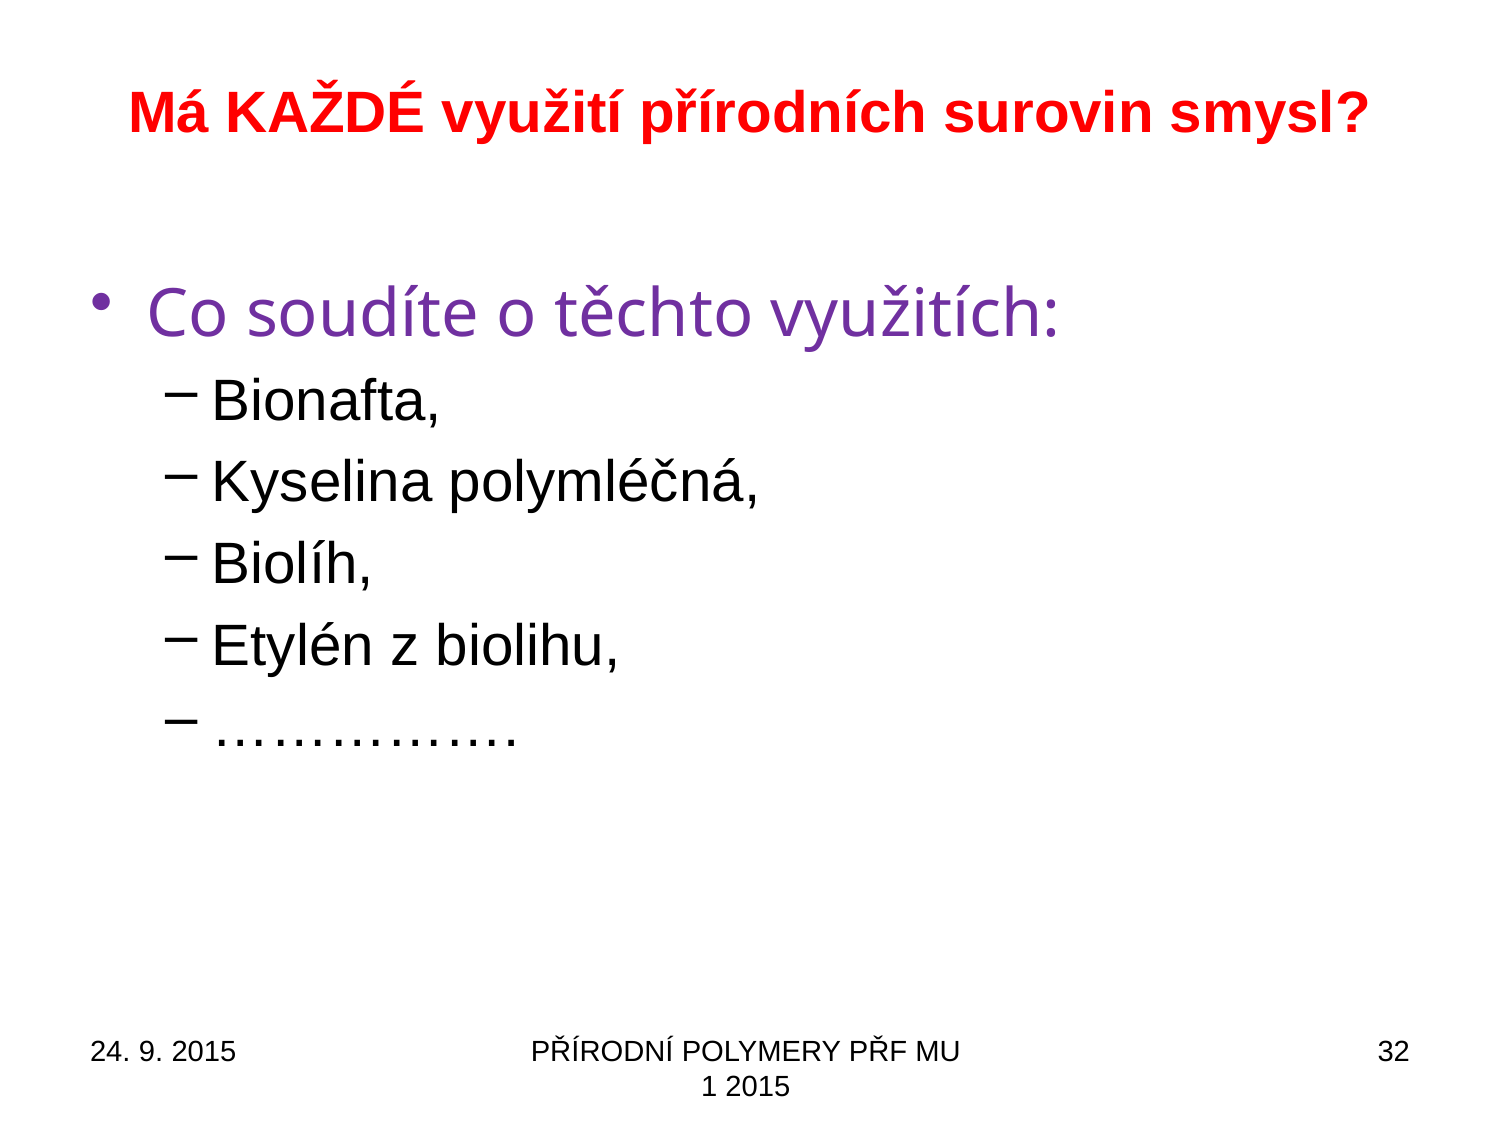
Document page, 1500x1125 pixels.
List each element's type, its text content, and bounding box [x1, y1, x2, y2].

footer PŘÍRODNÍ POLYMERY PŘF MU 1 2015 [512, 1024, 988, 1103]
list Co soudíte o těchto využitích: Bionafta, Kyselina polymléčná, Biolíh, Etylén z biolihu, ……………. [74, 262, 1426, 1006]
slide_number 32 [1074, 1024, 1426, 1103]
title Má KAŽDÉ využití přírodních surovin smysl? [74, 44, 1426, 173]
slide_number 24. 9. 2015 [74, 1024, 426, 1103]
